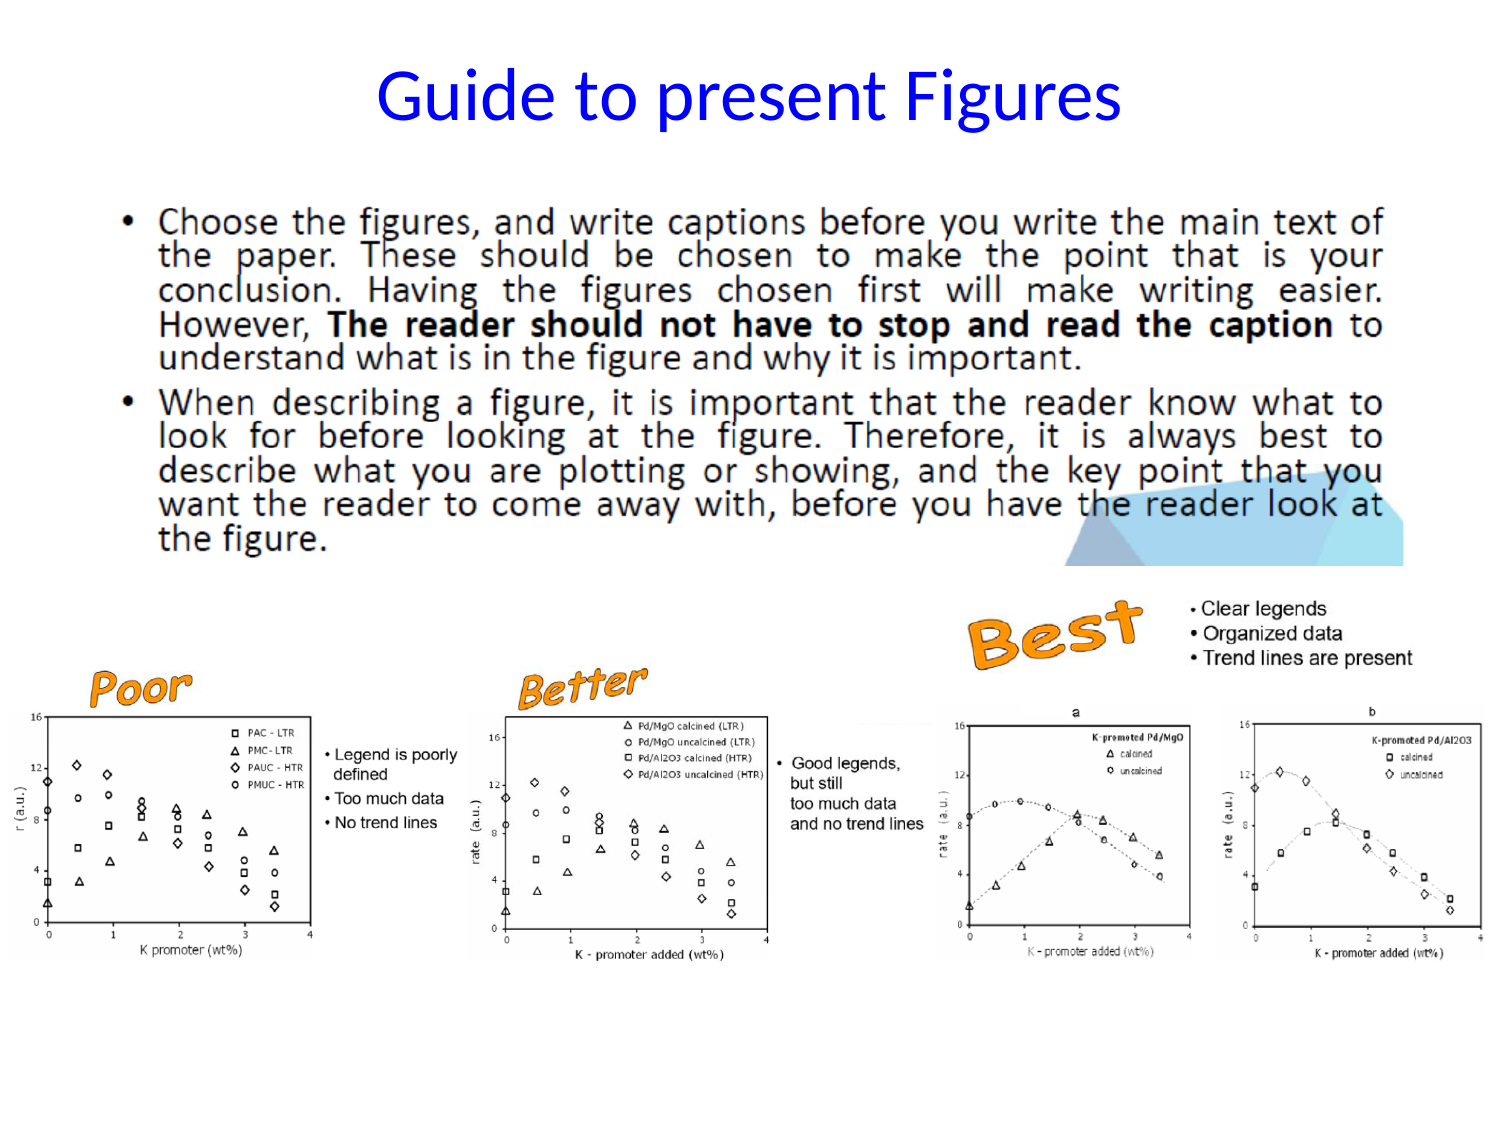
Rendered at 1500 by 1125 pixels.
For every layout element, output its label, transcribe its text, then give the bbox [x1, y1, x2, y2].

picture [5, 587, 1500, 971]
picture [31, 204, 1404, 566]
title Guide to present Figures [75, 29, 1425, 152]
